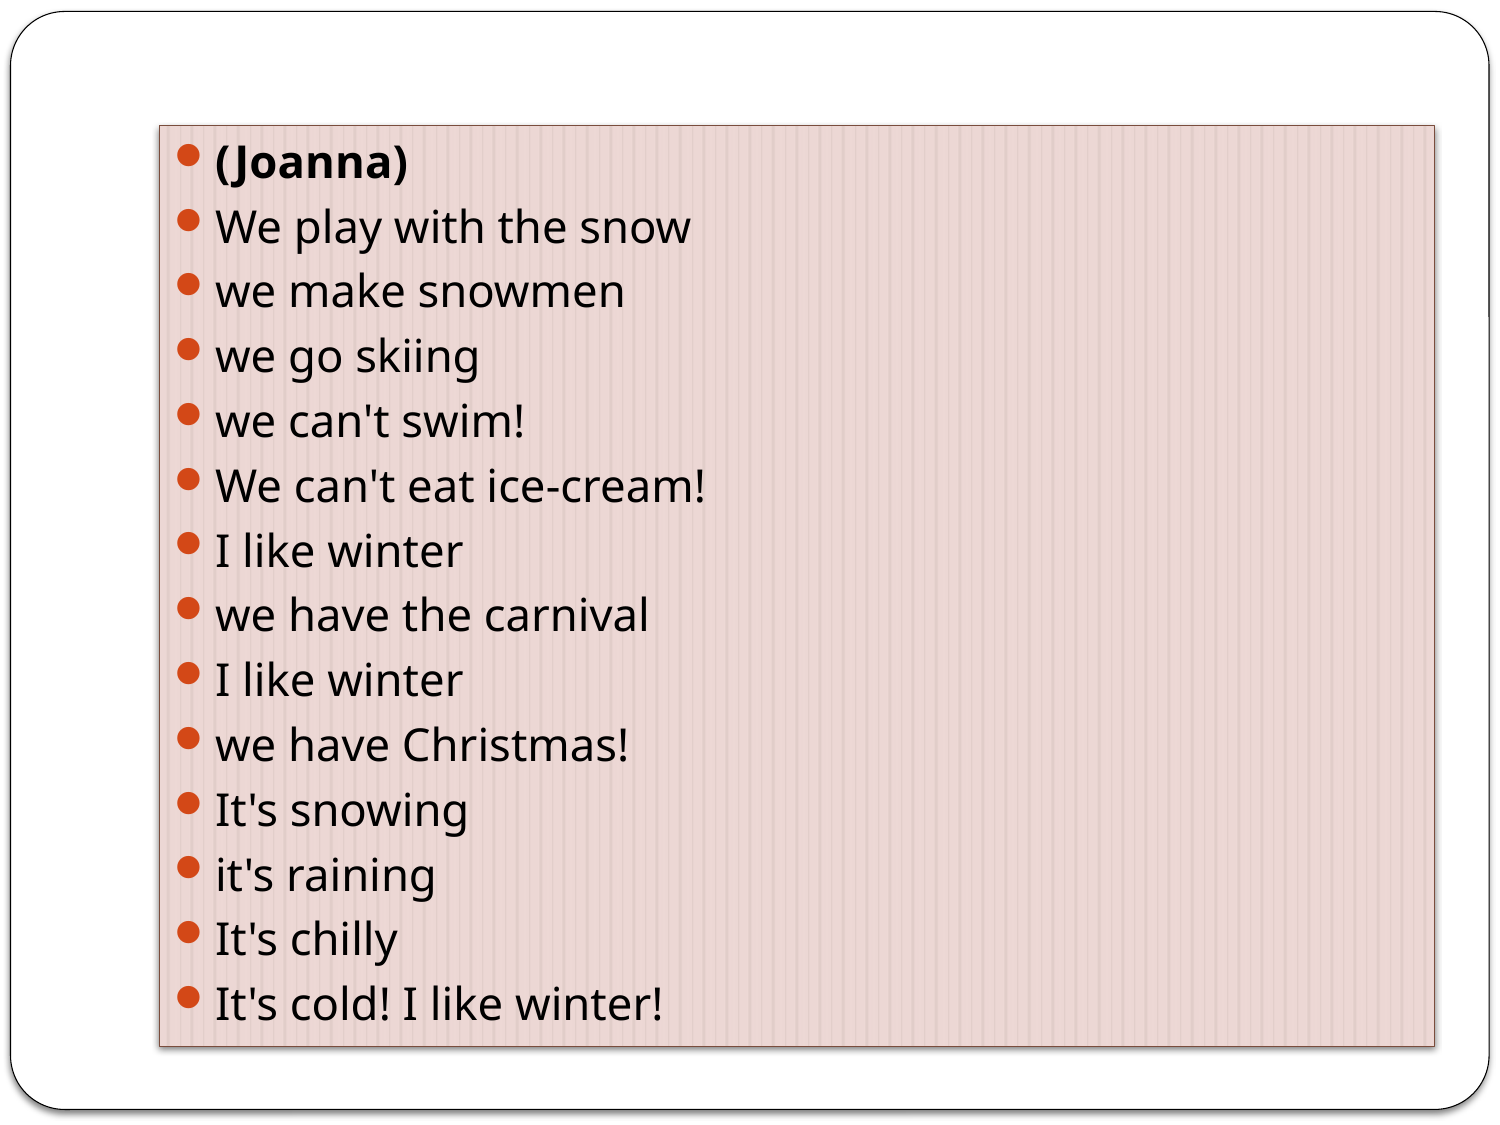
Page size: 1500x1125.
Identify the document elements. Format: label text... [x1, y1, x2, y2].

list (Joanna) We play with the snow we make snowmen we go skiing we can't swim! We can't eat ice-cream! I like winter we have the carnival I like winter we have Christmas! It's snowing it's raining It's chilly It's cold! I like winter! [159, 125, 1435, 1047]
